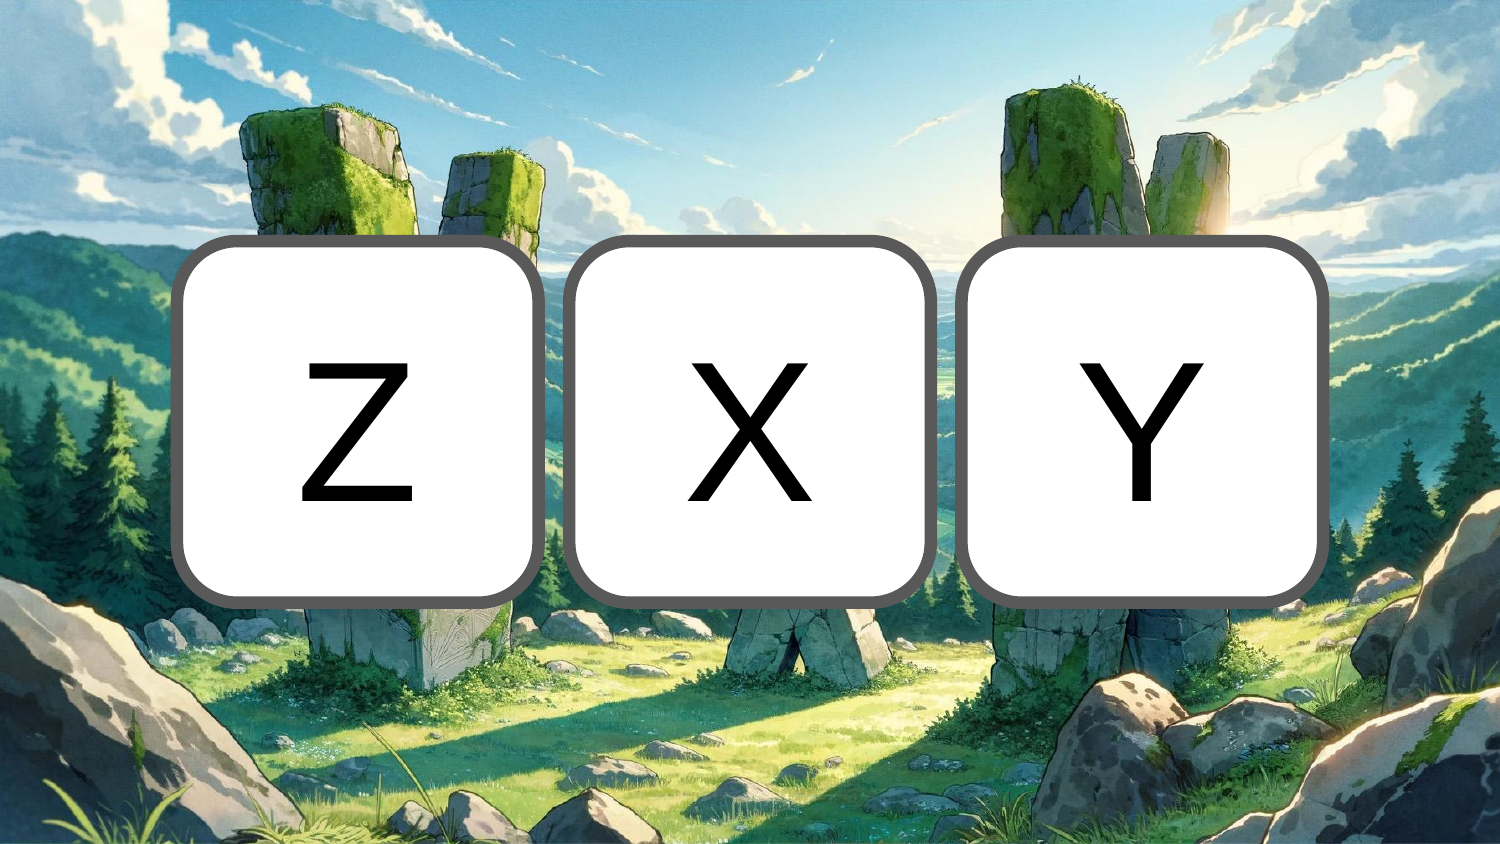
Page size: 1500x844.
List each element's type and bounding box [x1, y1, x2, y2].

text_box [0, 0, 1500, 844]
text_box [569, 241, 931, 603]
text_box [176, 241, 539, 603]
text_box [961, 241, 1324, 603]
